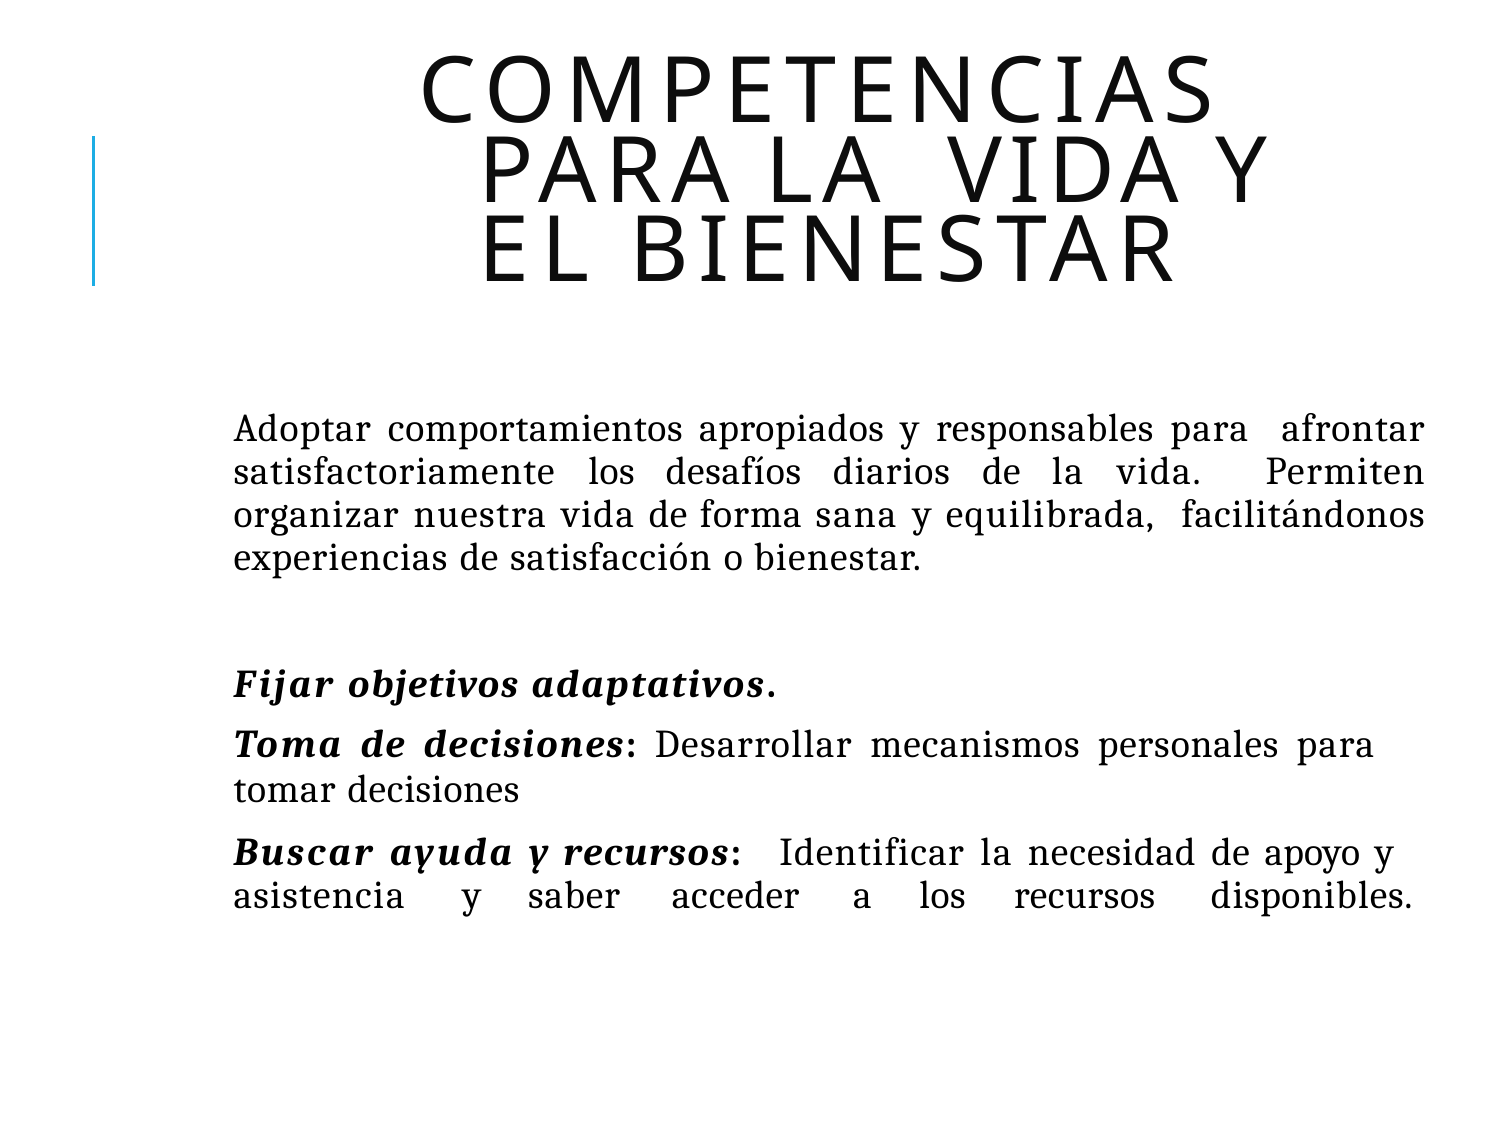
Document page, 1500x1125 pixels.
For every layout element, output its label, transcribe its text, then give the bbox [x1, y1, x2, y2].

text_box Adoptar comportamientos apropiados y responsables para afrontar satisfactoriamente los desafíos diarios de la vida. Permiten organizar nuestra vida de forma sana y equilibrada, facilitándonos experiencias de satisfacción o bienestar. Fijar objetivos adaptativos. Toma de decisiones: Desarrollar mecanismos personales para tomar decisiones Buscar ayuda y recursos: Identificar la necesidad de apoyo y asistencia y saber acceder a los recursos disponibles. [231, 400, 1428, 917]
title COMPETENCIAS PARA LA VIDA Y EL BIENESTAR [416, 56, 1369, 300]
